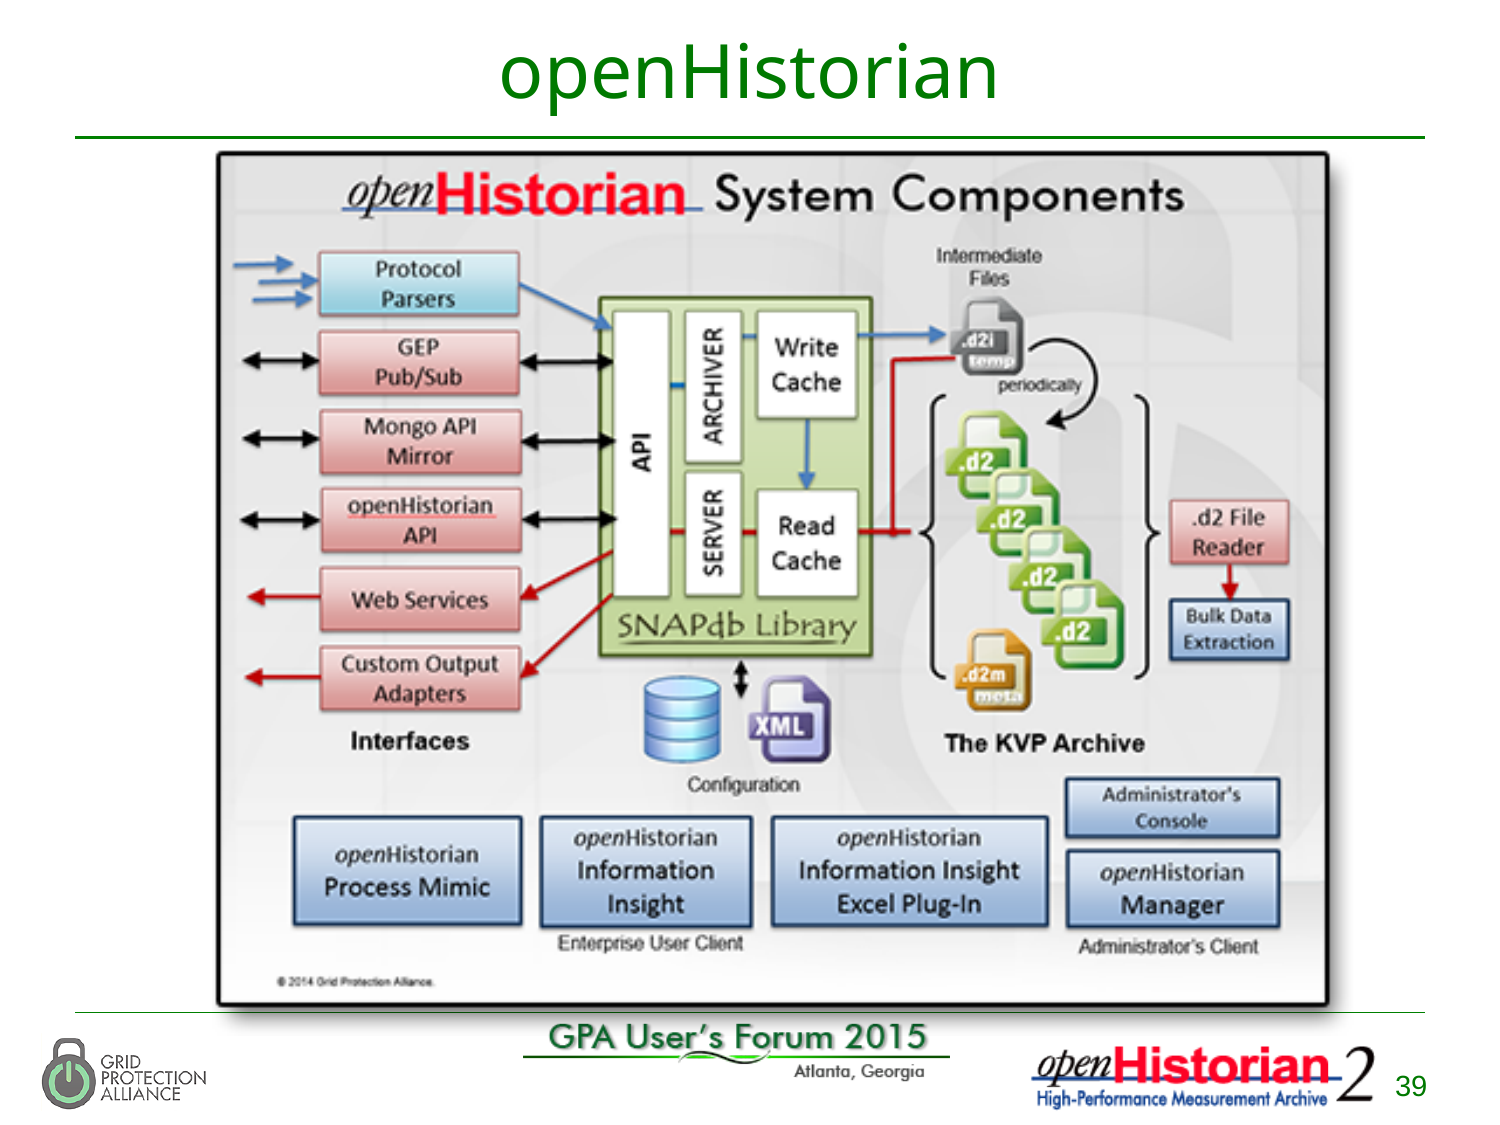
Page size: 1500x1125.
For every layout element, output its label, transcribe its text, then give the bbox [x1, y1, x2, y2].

picture [212, 147, 1363, 1086]
picture [41, 1033, 207, 1111]
picture [1024, 1037, 1385, 1116]
title openHistorian [75, 0, 1425, 138]
